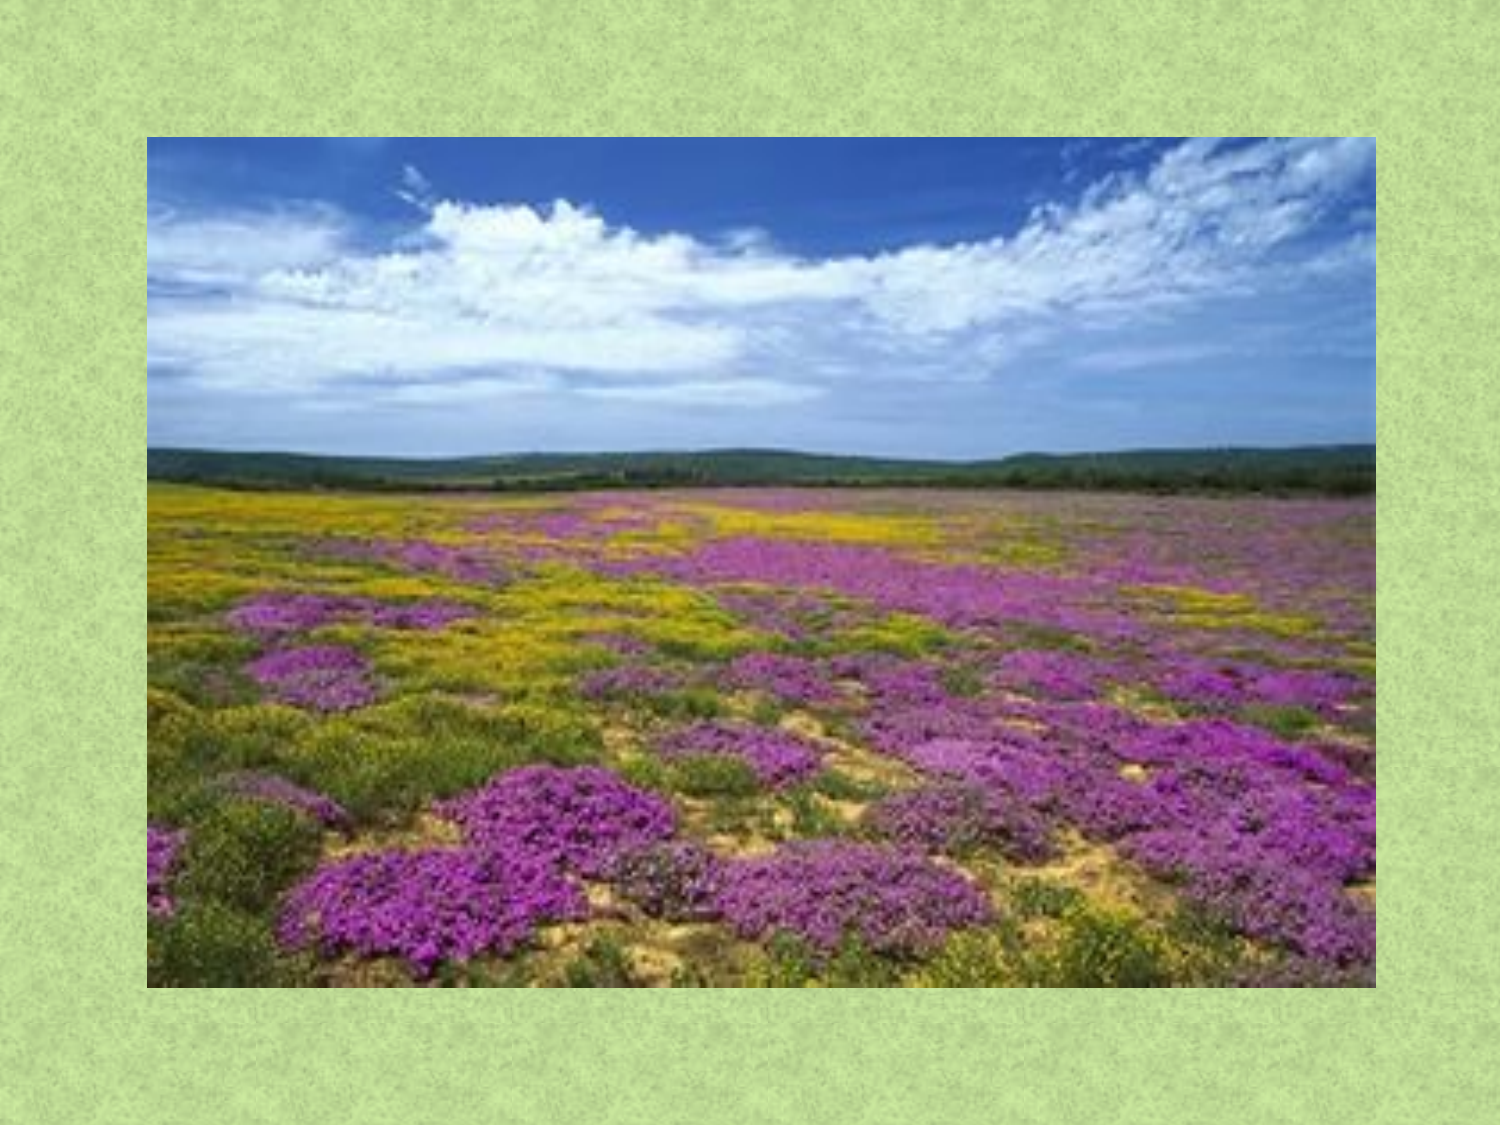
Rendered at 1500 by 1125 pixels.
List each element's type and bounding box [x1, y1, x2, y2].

picture [147, 136, 1377, 988]
